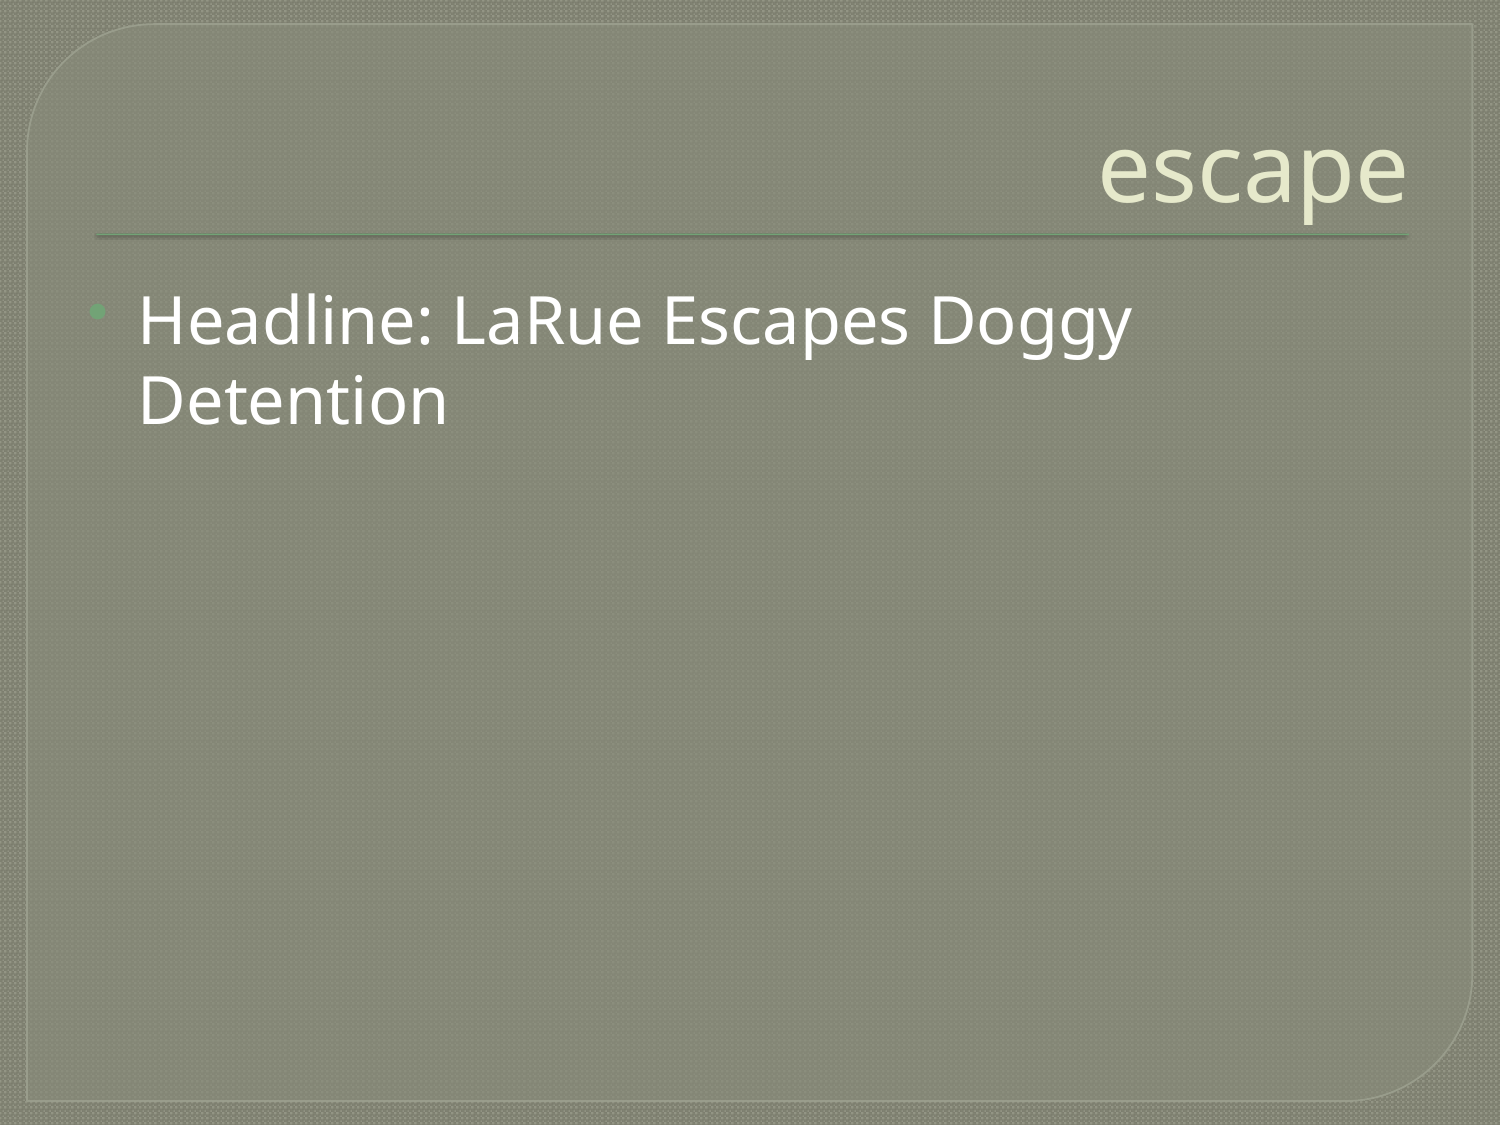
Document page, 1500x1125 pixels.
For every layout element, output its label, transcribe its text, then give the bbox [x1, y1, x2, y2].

list Headline: LaRue Escapes Doggy Detention [75, 270, 1425, 1013]
title escape [75, 41, 1425, 230]
